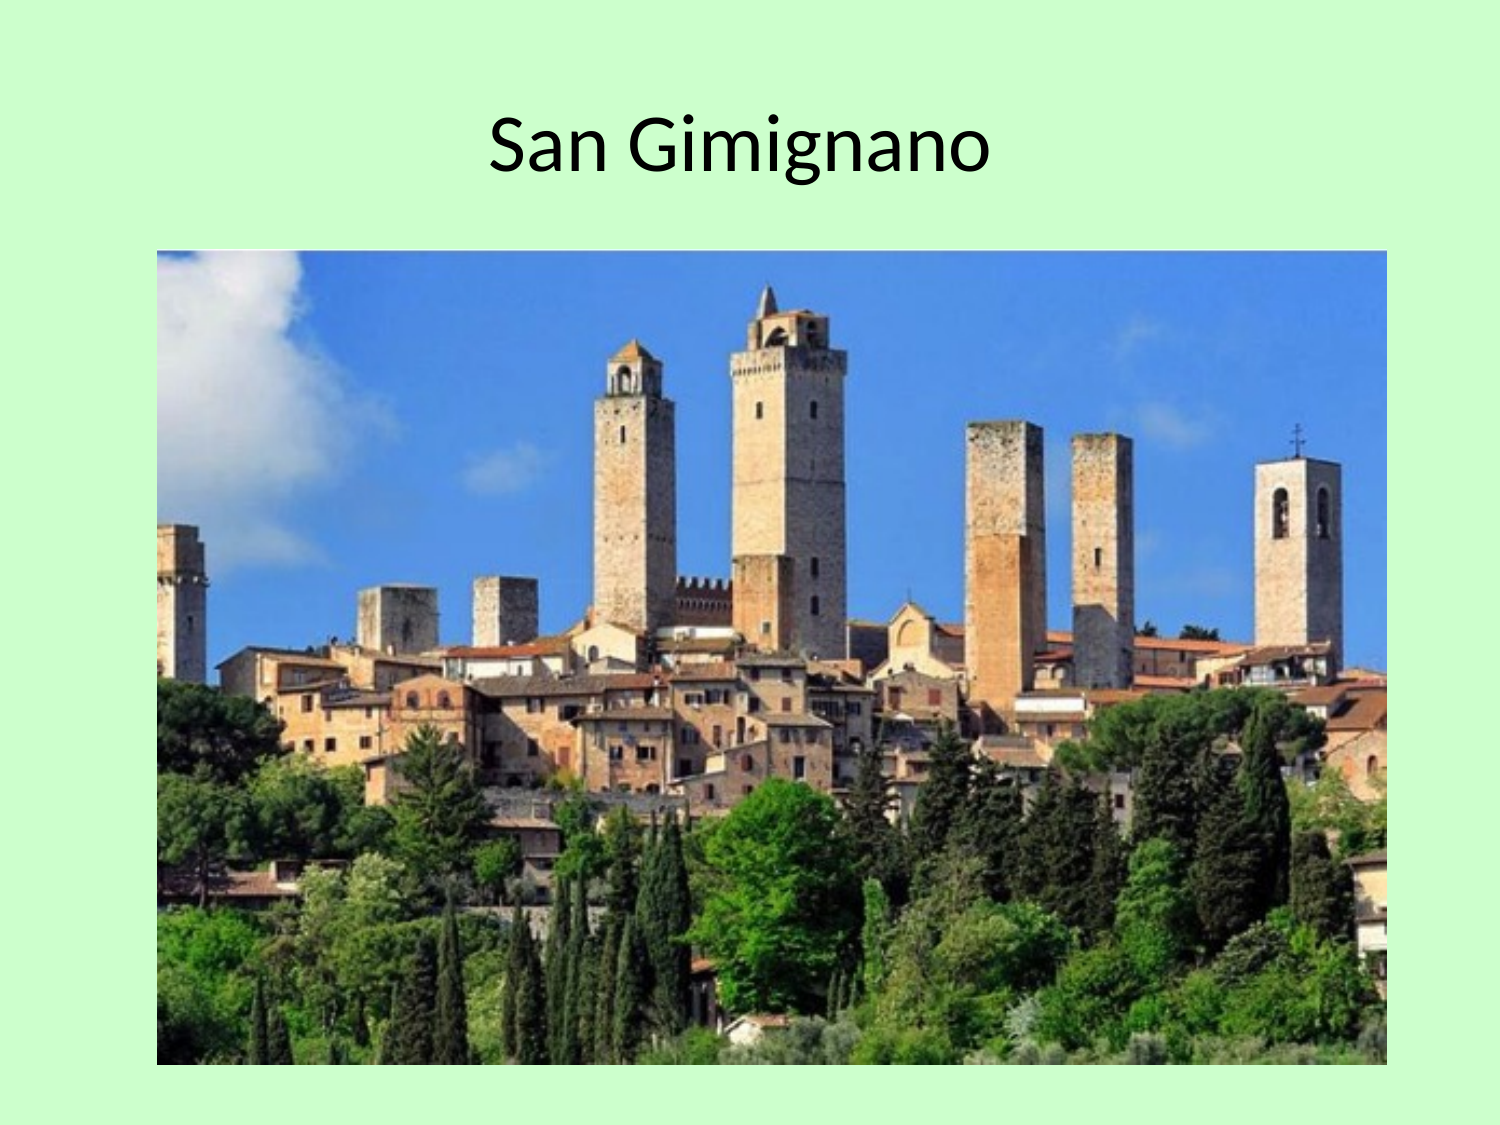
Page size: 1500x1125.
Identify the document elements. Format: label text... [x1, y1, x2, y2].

title San Gimignano [75, 45, 1425, 233]
picture [157, 249, 1387, 1066]
